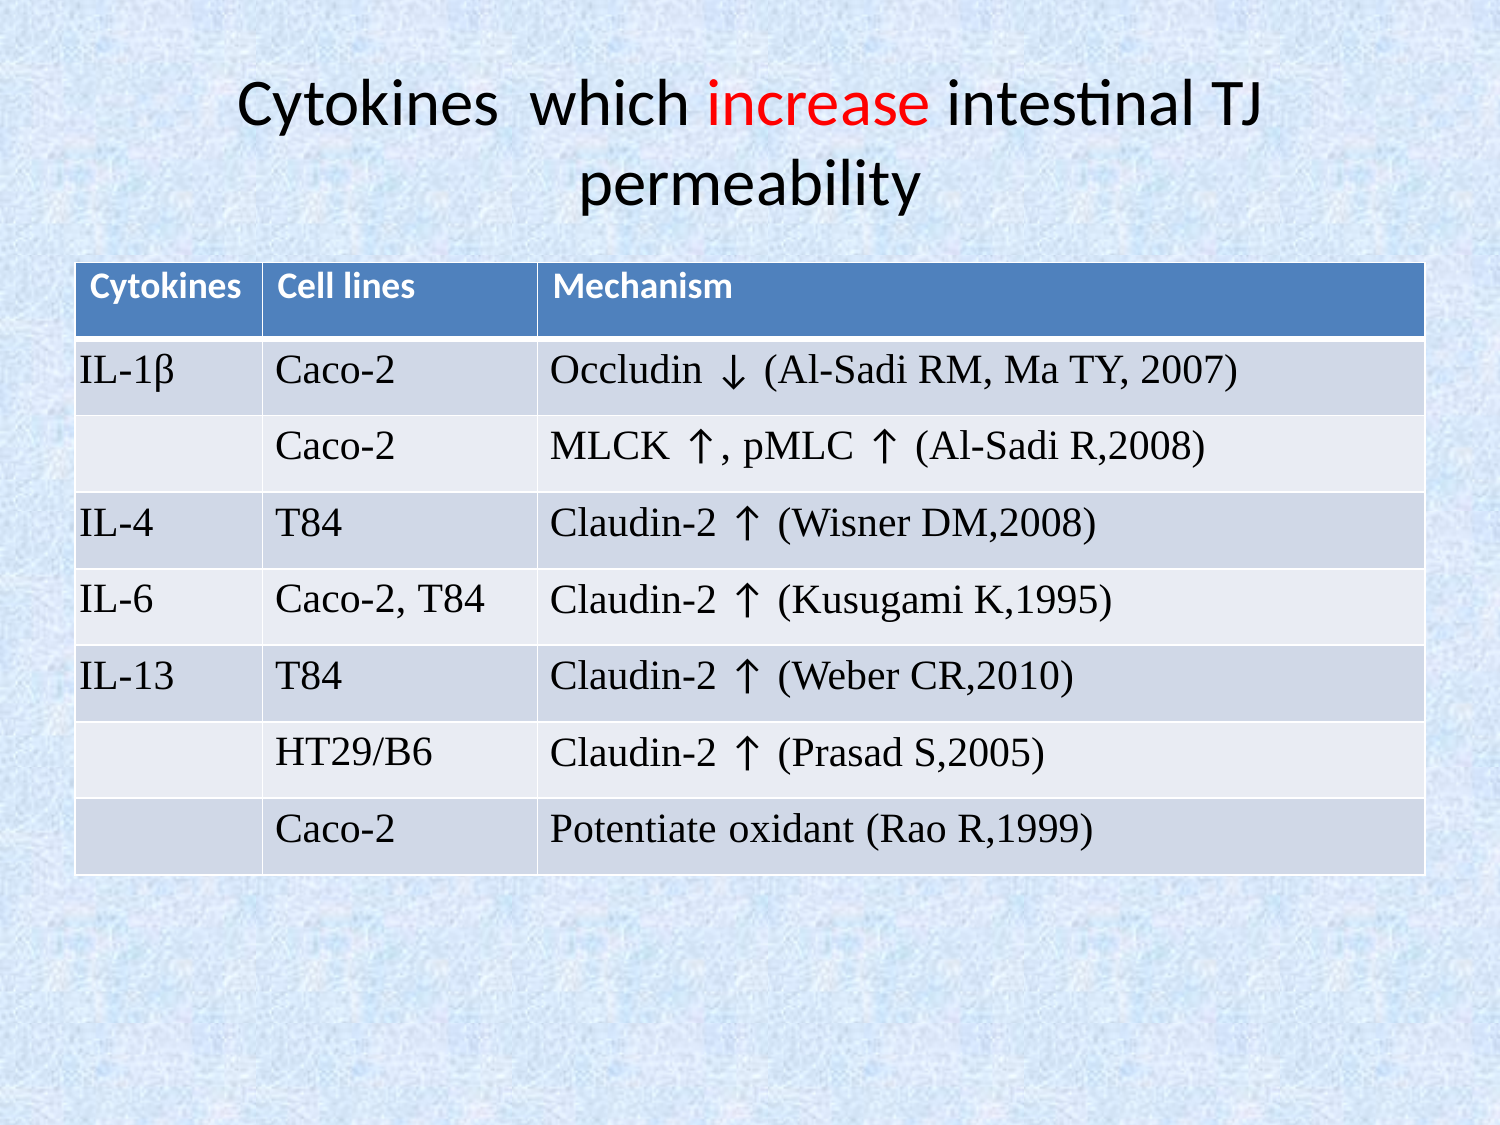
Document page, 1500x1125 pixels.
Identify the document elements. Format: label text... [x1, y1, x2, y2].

table_cell Caco-2 [263, 342, 537, 415]
picture [0, 0, 1500, 1125]
table_cell MLCK ↑, pMLC ↑ (Al-Sadi R,2008) [538, 416, 1424, 491]
table_header Cytokines [76, 263, 262, 336]
table_header Cell lines [263, 263, 537, 336]
table_cell Claudin-2 ↑ (Wisner DM,2008) [538, 493, 1424, 568]
table_cell [76, 723, 262, 797]
table_cell [76, 799, 262, 874]
table_cell Caco-2 [263, 799, 537, 874]
table_cell Claudin-2 ↑ (Weber CR,2010) [538, 646, 1424, 721]
title Cytokines which increase intestinal TJ permeability [75, 45, 1425, 233]
table_cell IL-4 [76, 493, 262, 568]
table_cell T84 [263, 646, 537, 721]
table_header Mechanism [538, 263, 1424, 336]
table_cell Caco-2, T84 [263, 570, 537, 644]
table_cell Claudin-2 ↑ (Prasad S,2005) [538, 723, 1424, 797]
table_cell HT29/B6 [263, 723, 537, 797]
table_cell [76, 416, 262, 491]
table_cell IL-1β [76, 342, 262, 415]
table_cell Caco-2 [263, 416, 537, 491]
table_cell Claudin-2 ↑ (Kusugami K,1995) [538, 570, 1424, 644]
table_cell Occludin ↓ (Al-Sadi RM, Ma TY, 2007) [538, 342, 1424, 415]
table_cell T84 [263, 493, 537, 568]
table_cell IL-13 [76, 646, 262, 721]
table_cell IL-6 [76, 570, 262, 644]
table_cell Potentiate oxidant (Rao R,1999) [538, 799, 1424, 874]
